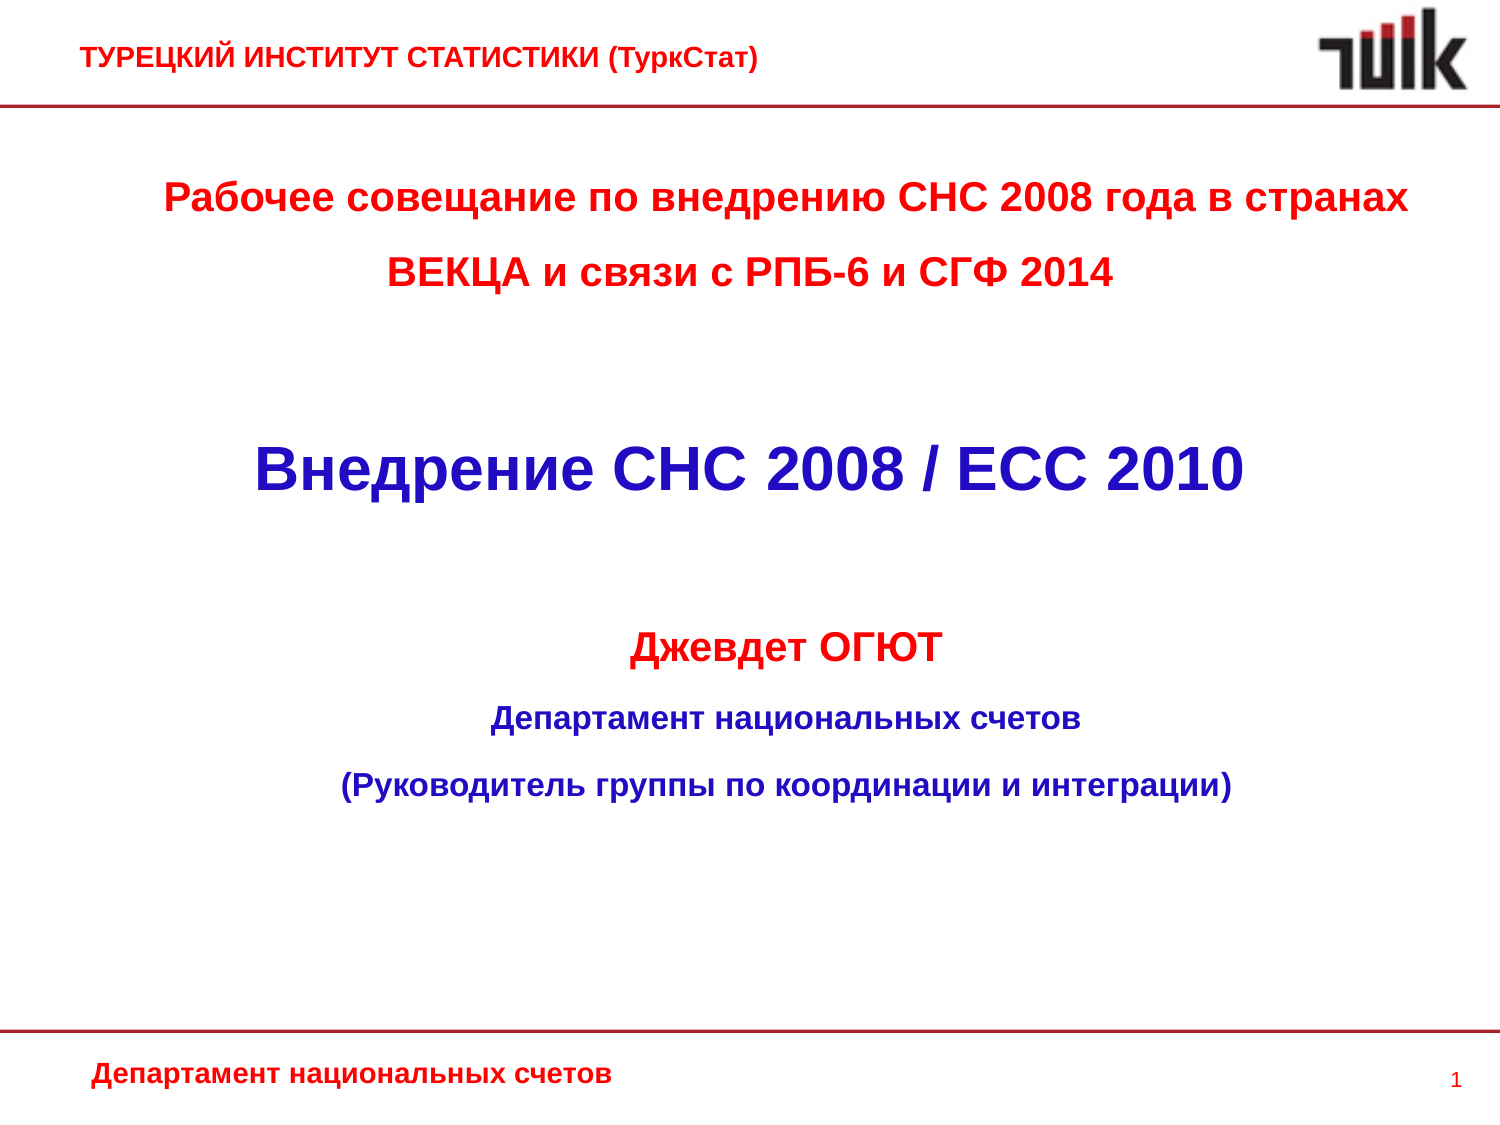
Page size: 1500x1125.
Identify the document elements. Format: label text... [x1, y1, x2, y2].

picture [1316, 0, 1477, 99]
slide_number 1 [1423, 1058, 1490, 1125]
text_box Департамент национальных счетов [76, 1046, 892, 1097]
text_box Рабочее совещание по внедрению CHC 2008 года в странах ВЕКЦА и связи с РПБ-6 и СГФ 2014 Внедрение СНС 2008 / ЕСС 2010 Джевдет ОГЮТ Департамент национальных счетов (Руководитель группы по координации и интеграции) [74, 137, 1425, 1012]
text_box ТУРЕЦКИЙ ИНСТИТУТ СТАТИСТИКИ (ТуркСтат) [64, 30, 1270, 81]
